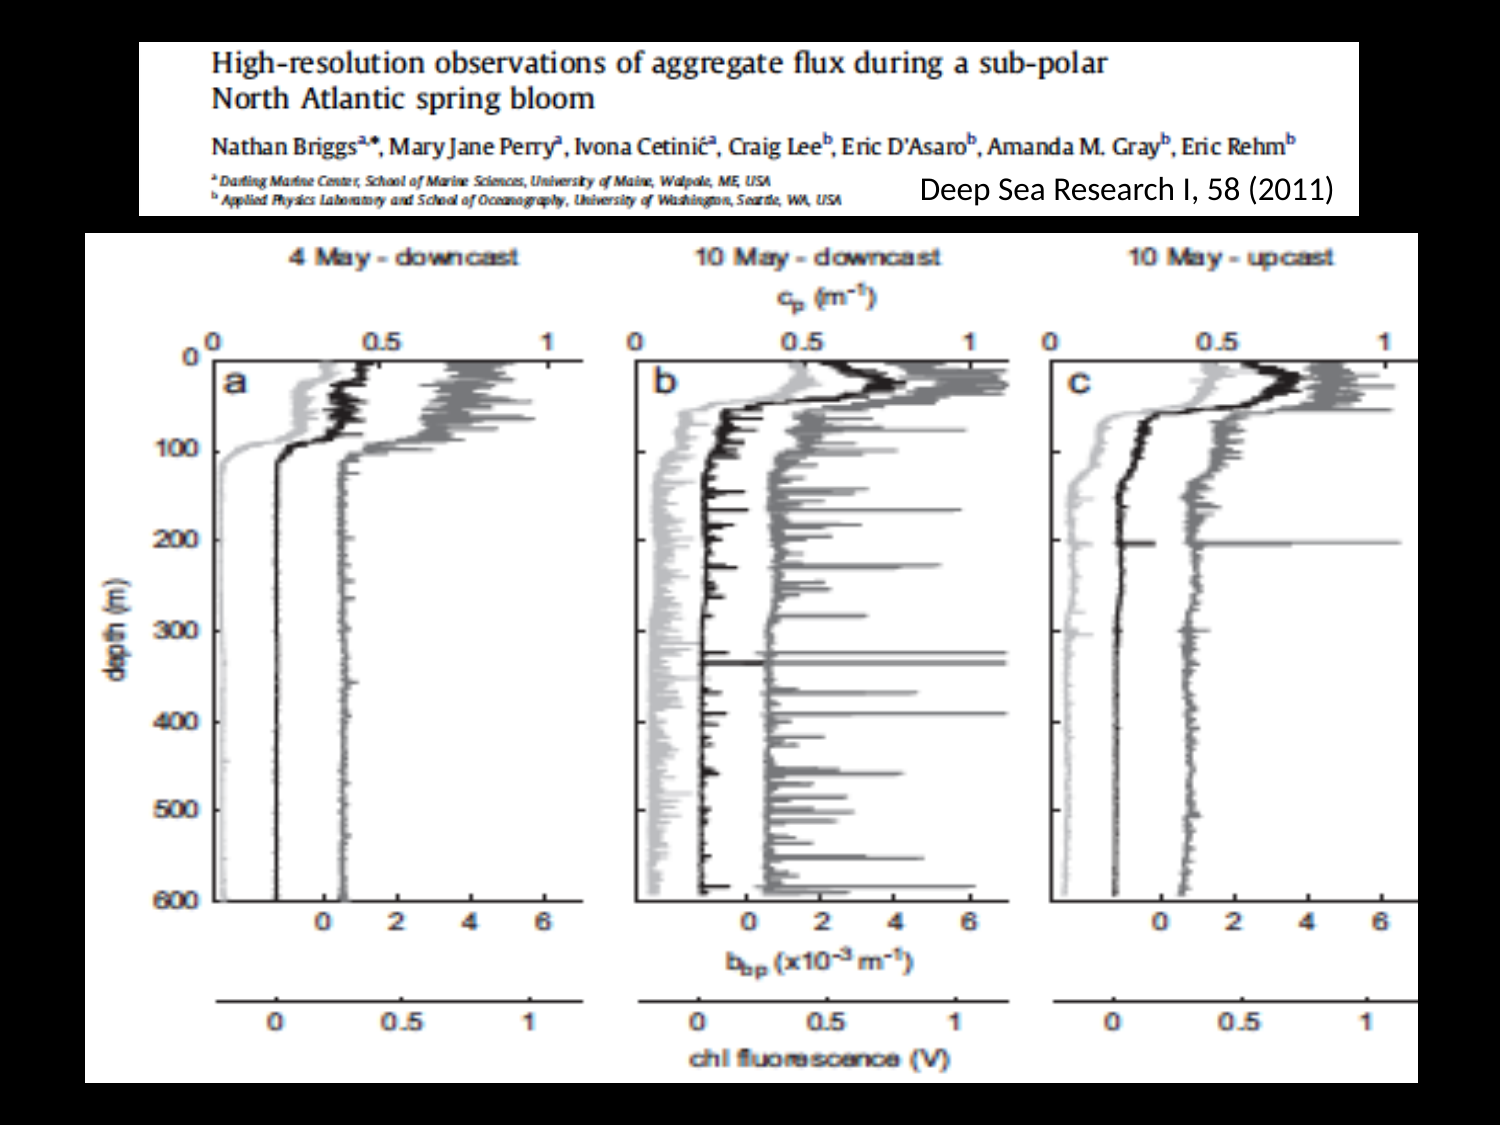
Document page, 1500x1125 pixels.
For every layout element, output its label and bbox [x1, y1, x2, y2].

picture [85, 233, 1418, 1083]
picture [139, 42, 1359, 216]
